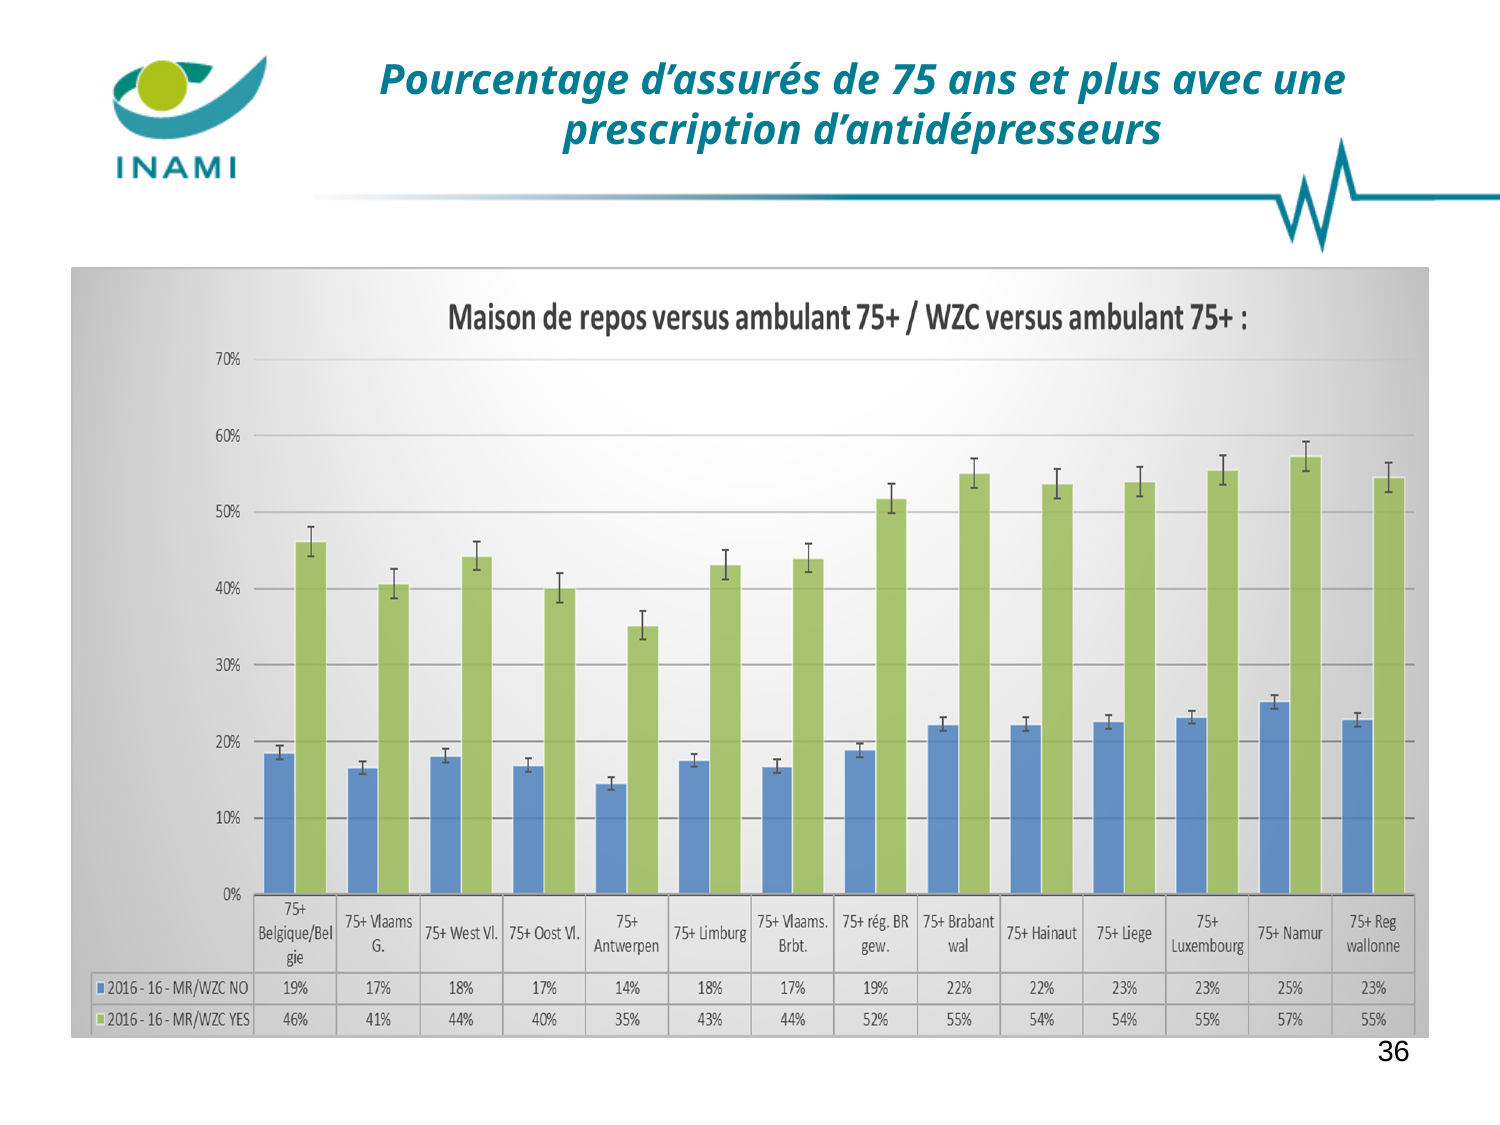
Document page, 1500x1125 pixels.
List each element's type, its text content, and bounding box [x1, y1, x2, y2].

text_box Pourcentage d’assurés de 75 ans et plus avec une prescription d’antidépresseurs [301, 45, 1425, 173]
slide_number 36 [1074, 1046, 1425, 1103]
picture [71, 266, 1429, 1038]
picture [53, 6, 1500, 255]
